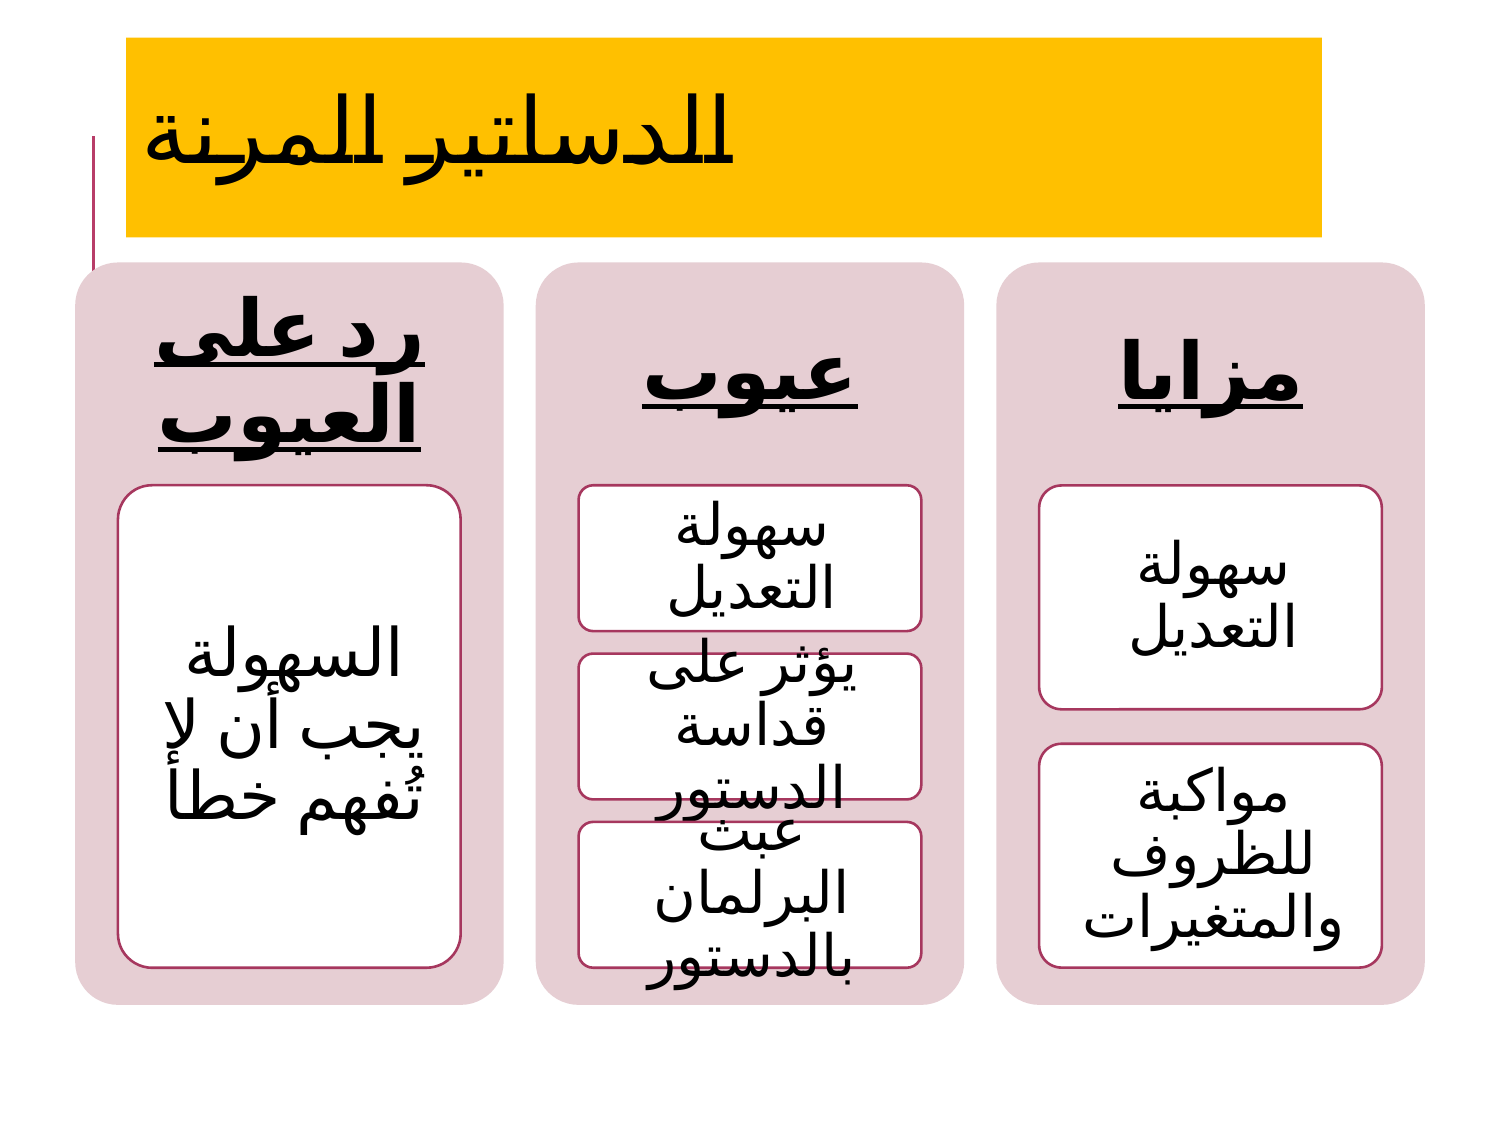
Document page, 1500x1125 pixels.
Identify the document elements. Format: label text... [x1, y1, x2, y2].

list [74, 262, 1426, 1006]
title الدساتير المرنة [126, 37, 1322, 238]
